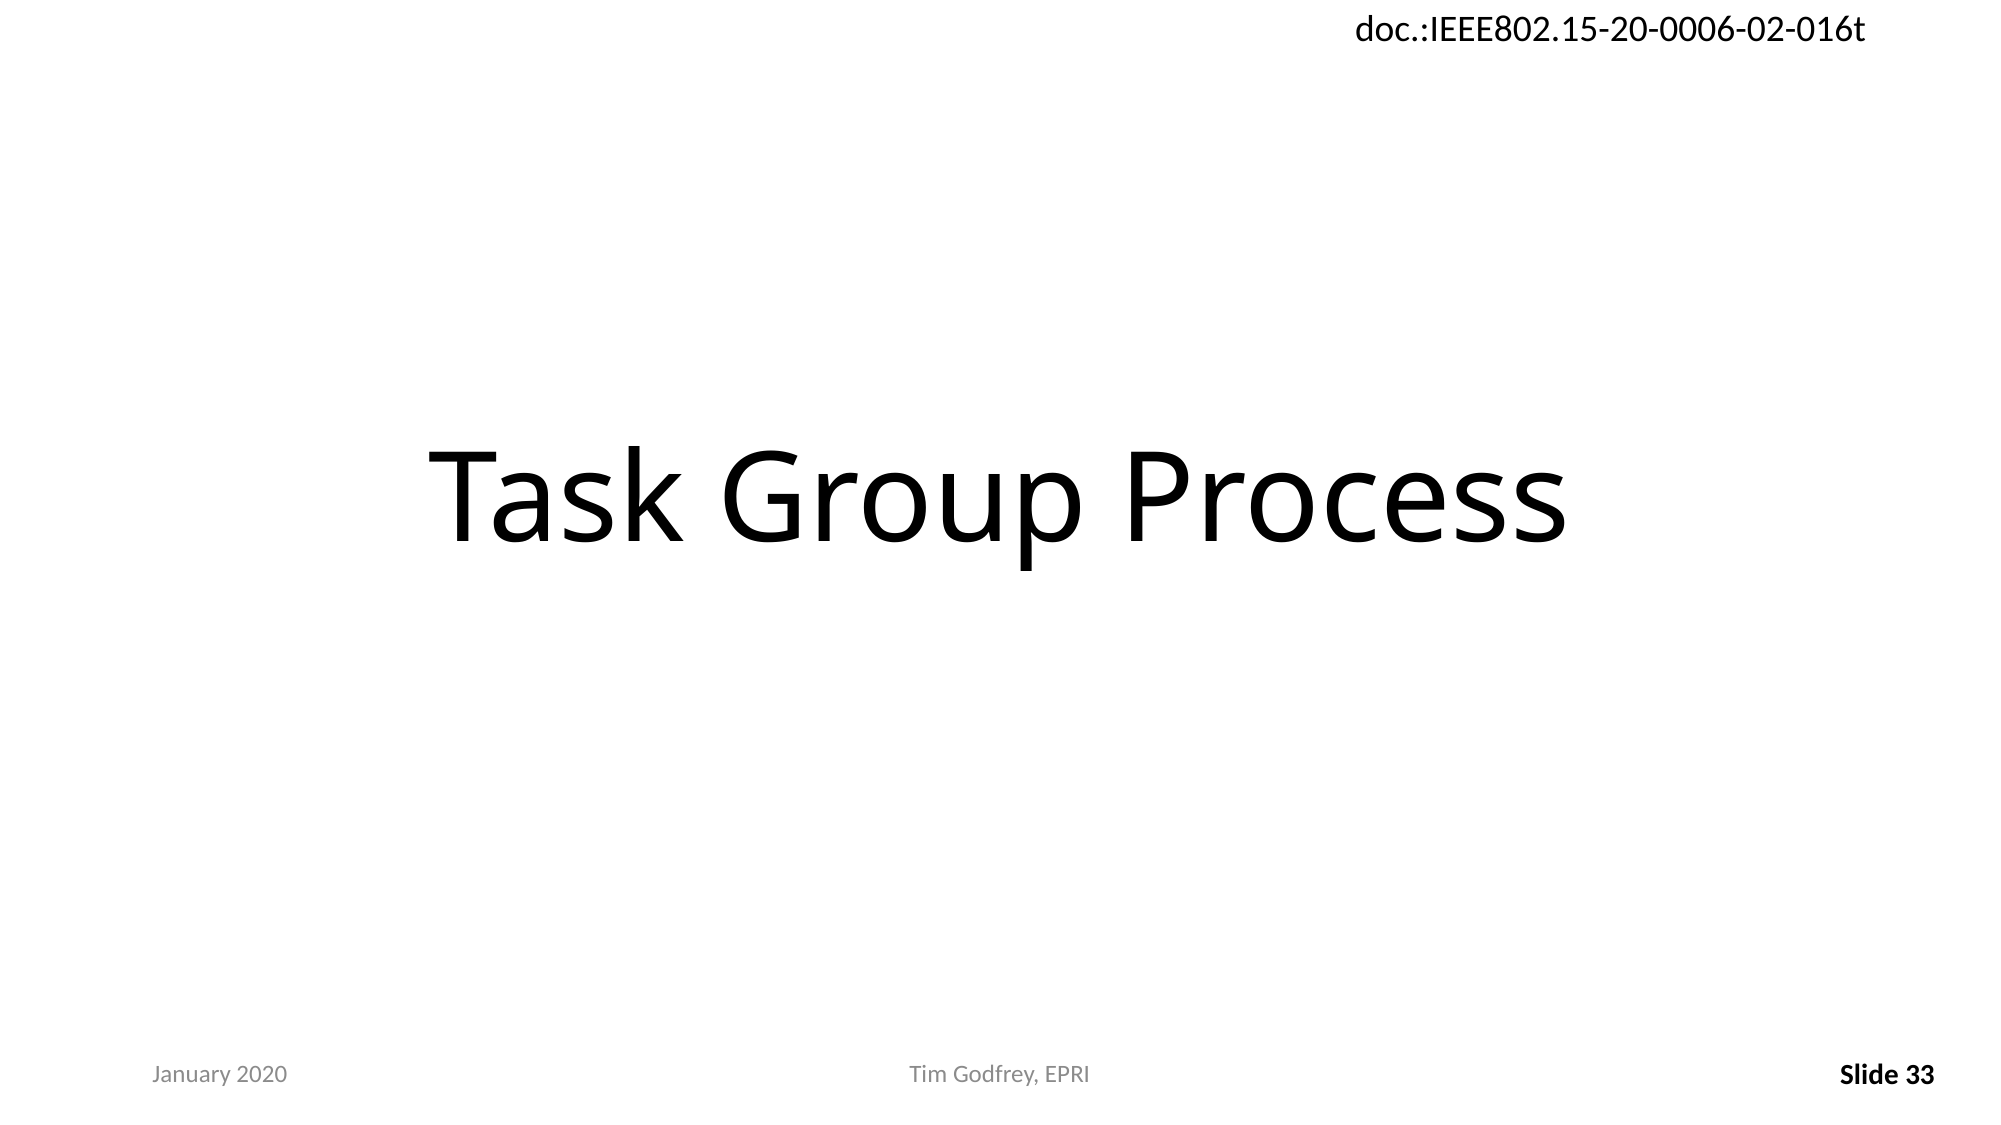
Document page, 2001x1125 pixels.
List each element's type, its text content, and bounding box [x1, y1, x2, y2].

slide_number Slide 33 [1462, 1042, 1950, 1103]
title Task Group Process [249, 184, 1750, 576]
footer Tim Godfrey, EPRI [662, 1042, 1338, 1103]
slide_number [137, 1042, 588, 1103]
